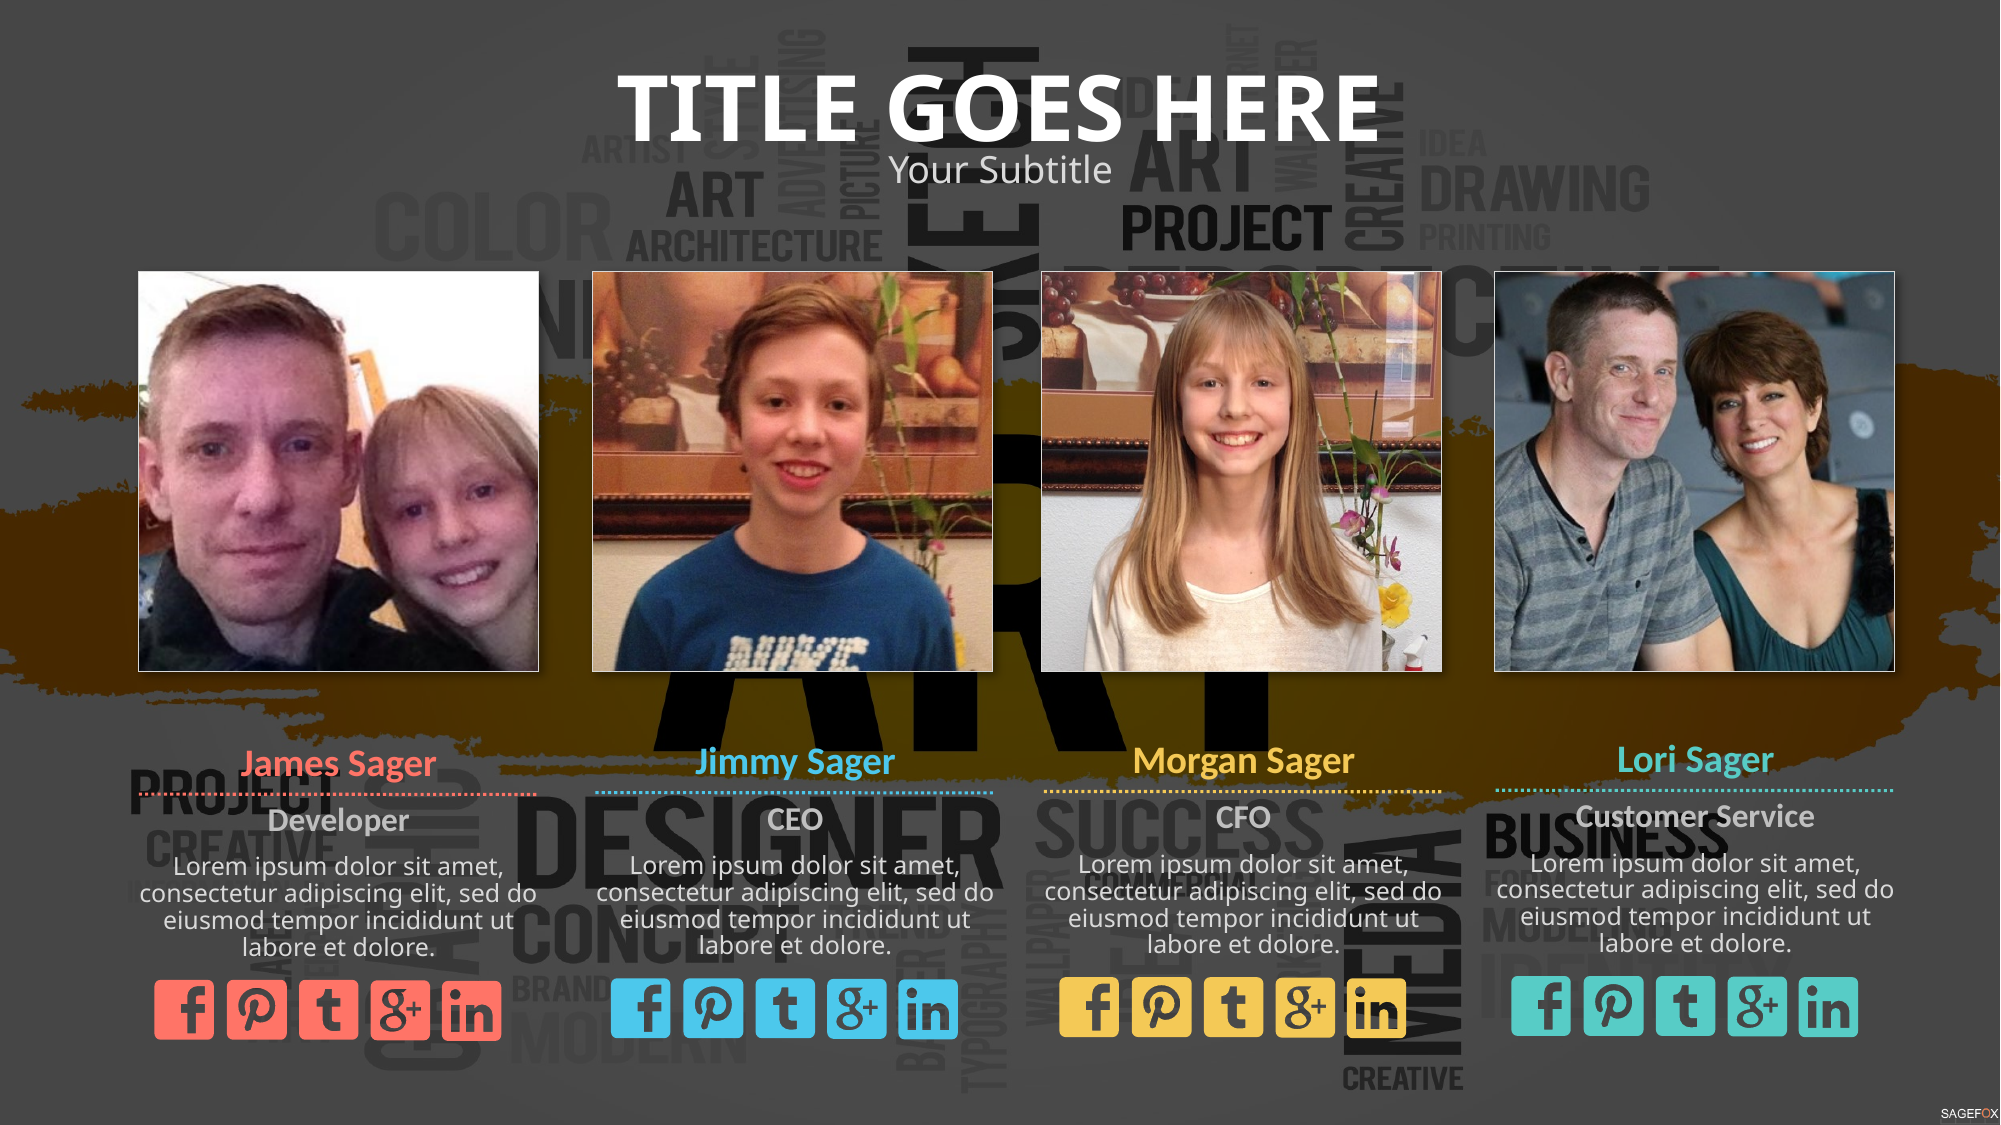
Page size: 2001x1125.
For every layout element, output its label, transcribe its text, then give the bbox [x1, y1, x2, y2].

text_box [1040, 270, 1442, 672]
text_box [591, 270, 993, 672]
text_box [548, 42, 1452, 199]
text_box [610, 978, 958, 1040]
text_box Lorem ipsum dolor sit amet, consectetur adipiscing elit, sed do eiusmod tempor incididunt ut labore et dolore. [138, 854, 539, 968]
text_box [1059, 977, 1407, 1039]
picture [0, 0, 2001, 1125]
text_box Jimmy Sager [620, 740, 971, 784]
text_box [138, 270, 540, 672]
text_box Morgan Sager [1068, 739, 1419, 782]
text_box Developer [163, 799, 514, 842]
text_box Customer Service [1520, 796, 1871, 839]
text_box Lori Sager [1520, 738, 1871, 781]
text_box CEO [620, 798, 971, 841]
text_box Lorem ipsum dolor sit amet, consectetur adipiscing elit, sed do eiusmod tempor incididunt ut labore et dolore. [595, 852, 996, 966]
text_box [1494, 271, 1896, 673]
text_box James Sager [163, 742, 514, 785]
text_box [154, 979, 502, 1041]
text_box CFO [1068, 797, 1419, 840]
text_box Lorem ipsum dolor sit amet, consectetur adipiscing elit, sed do eiusmod tempor incididunt ut labore et dolore. [1495, 850, 1896, 964]
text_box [1511, 976, 1859, 1038]
text_box Lorem ipsum dolor sit amet, consectetur adipiscing elit, sed do eiusmod tempor incididunt ut labore et dolore. [1043, 851, 1444, 965]
